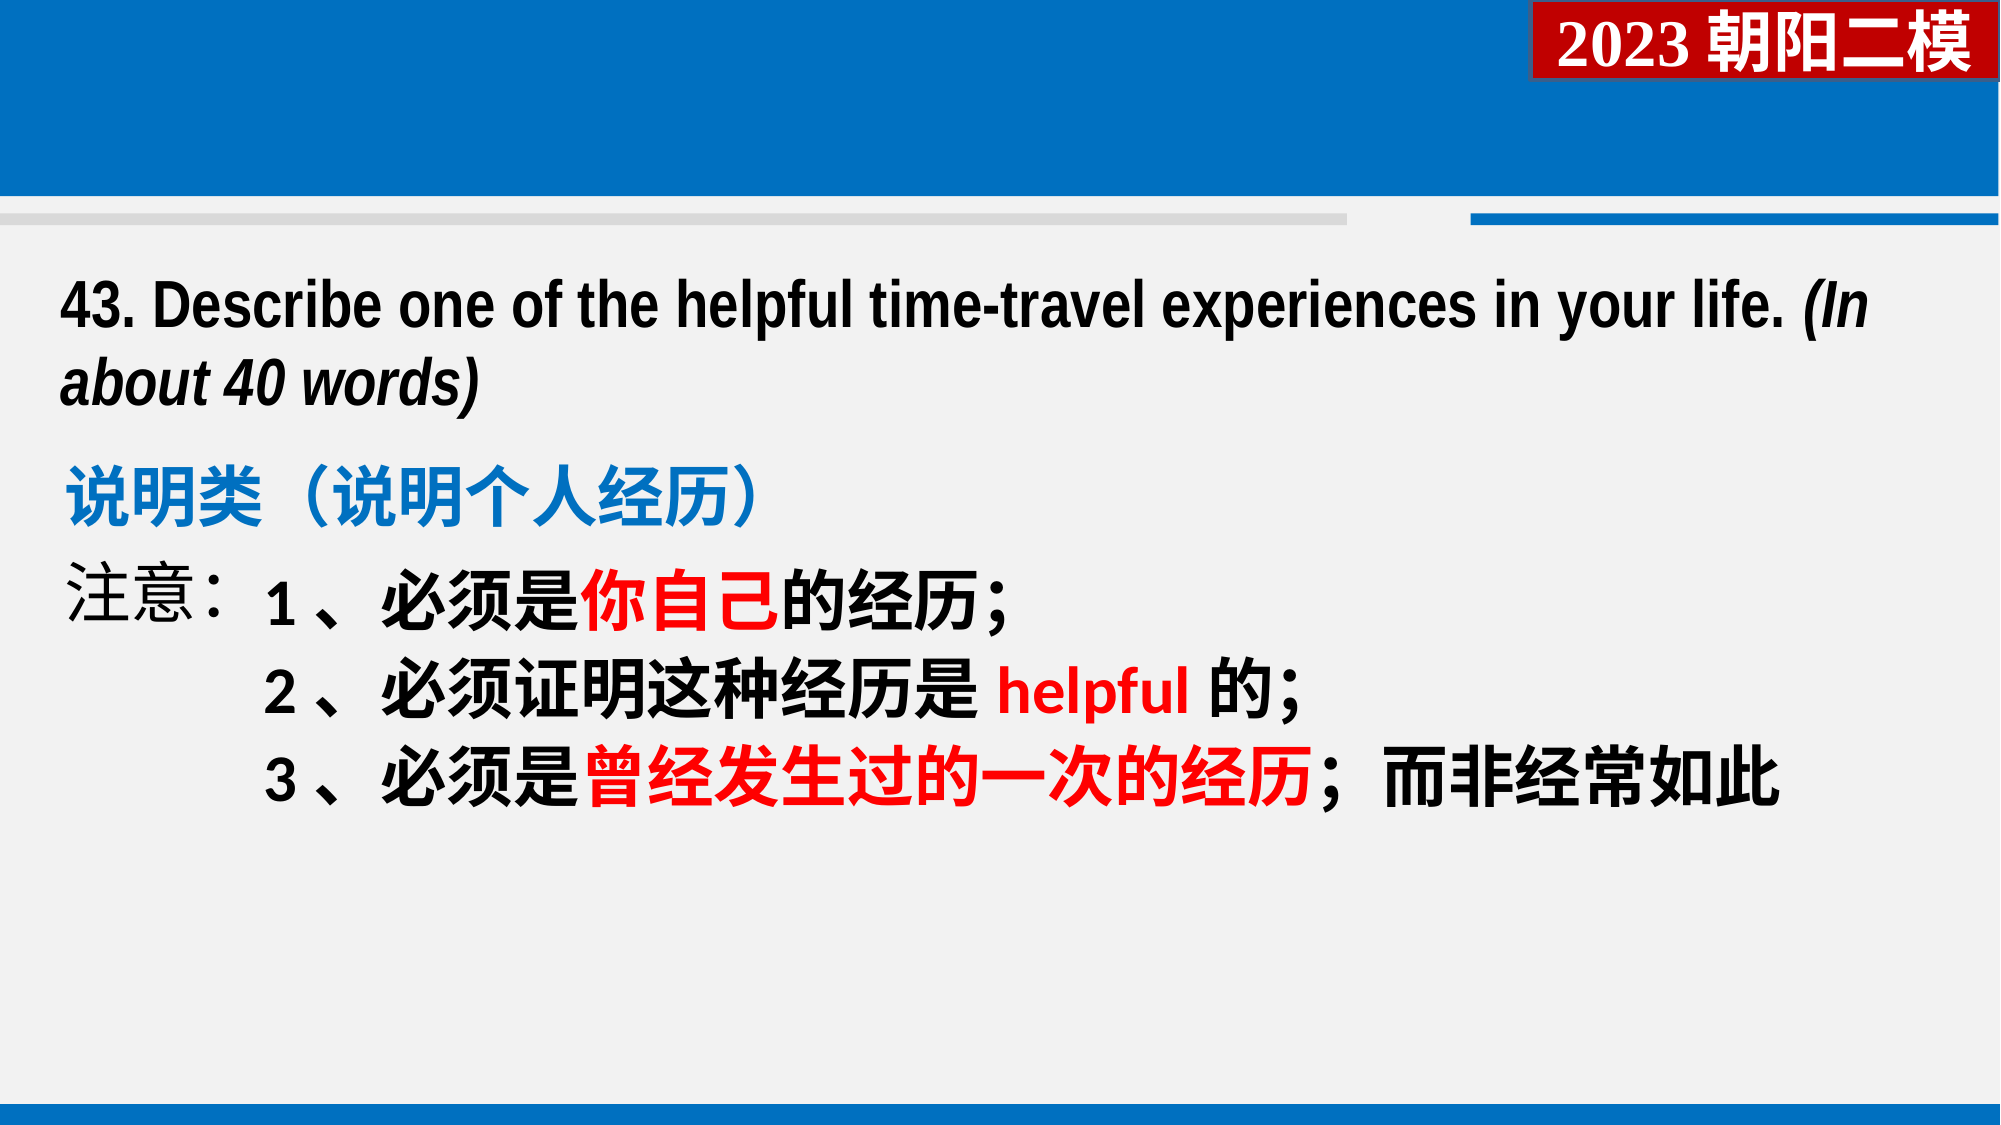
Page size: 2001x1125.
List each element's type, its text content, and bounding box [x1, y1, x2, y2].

text_box 注意： [49, 543, 248, 639]
text_box 43. Describe one of the helpful time-travel experiences in your life. (In about 40 words) [49, 257, 2000, 931]
text_box 1、必须是你自己的经历； 2、必须证明这种经历是helpful的； 3、必须是曾经发生过的一次的经历；而非经常如此 [248, 543, 1951, 823]
text_box 说明类（说明个人经历） [49, 447, 1721, 543]
text_box 2023朝阳二模 [1528, 0, 2000, 82]
